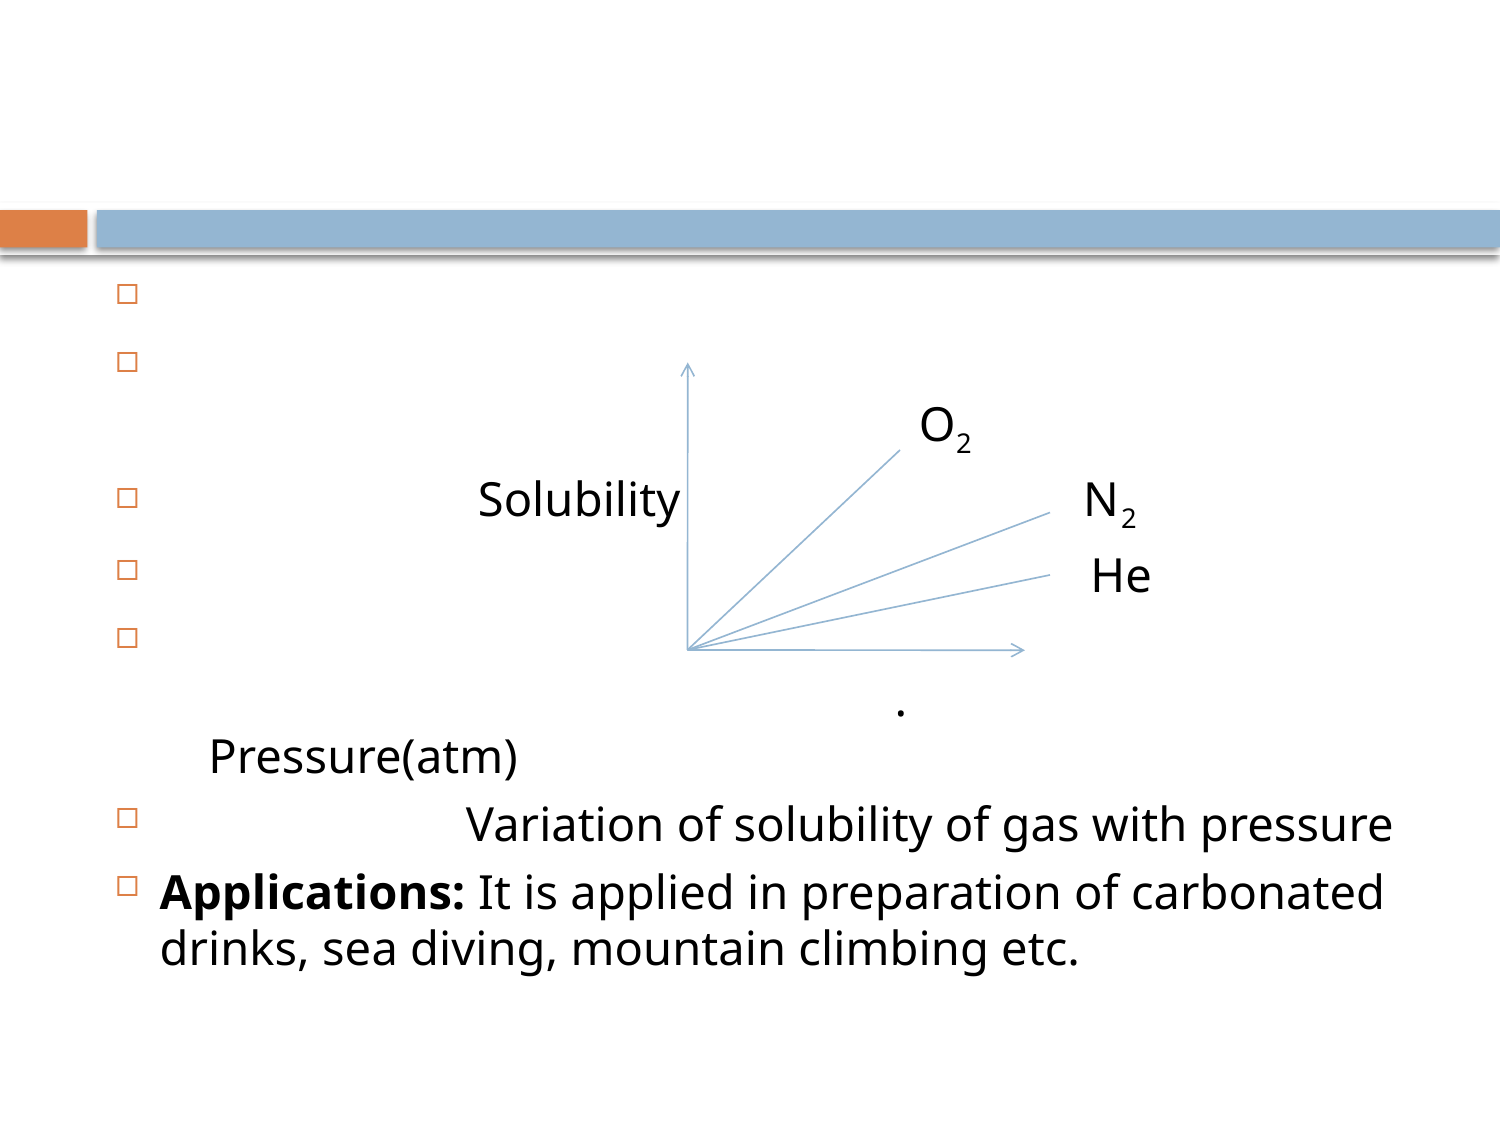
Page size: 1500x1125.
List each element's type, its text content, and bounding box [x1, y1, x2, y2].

list O2 Solubility N2 He . Pressure(atm) Variation of solubility of gas with pressure Applications: It is applied in preparation of carbonated drinks, sea diving, mountain climbing etc. [100, 262, 1438, 1000]
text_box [687, 449, 901, 512]
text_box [687, 512, 1051, 574]
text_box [687, 574, 1051, 651]
